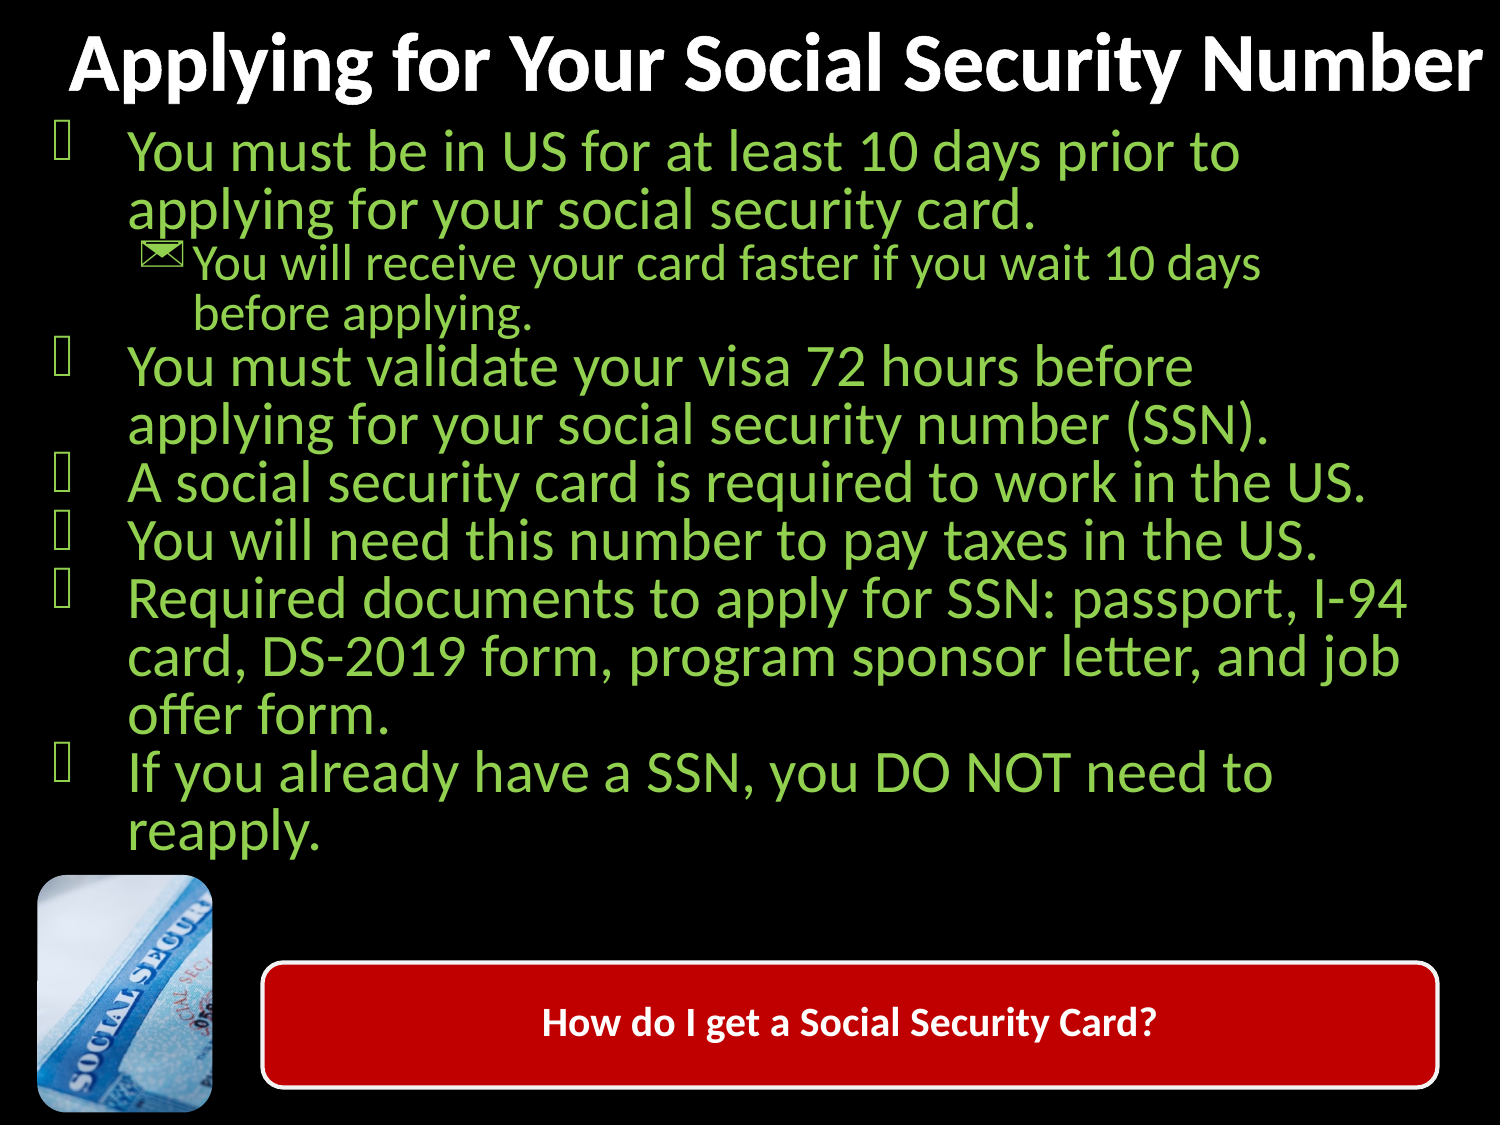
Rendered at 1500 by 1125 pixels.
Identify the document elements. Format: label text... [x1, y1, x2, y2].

text_box Applying for Your Social Security Number [0, 0, 1500, 115]
text_box [260, 960, 1440, 1090]
text_box How do I get a Social Security Card? [262, 987, 1438, 1053]
text_box You must be in US for at least 10 days prior to applying for your social security card. You will receive your card faster if you wait 10 days before applying. You must validate your visa 72 hours before applying for your social security number (SSN). A social security card is required to work in the US. You will need this number to pay taxes in the US. Required documents to apply for SSN: passport, I-94 card, DS-2019 form, program sponsor letter, and job offer form. If you already have a SSN, you DO NOT need to reapply. [37, 117, 1425, 870]
picture [36, 874, 213, 1113]
